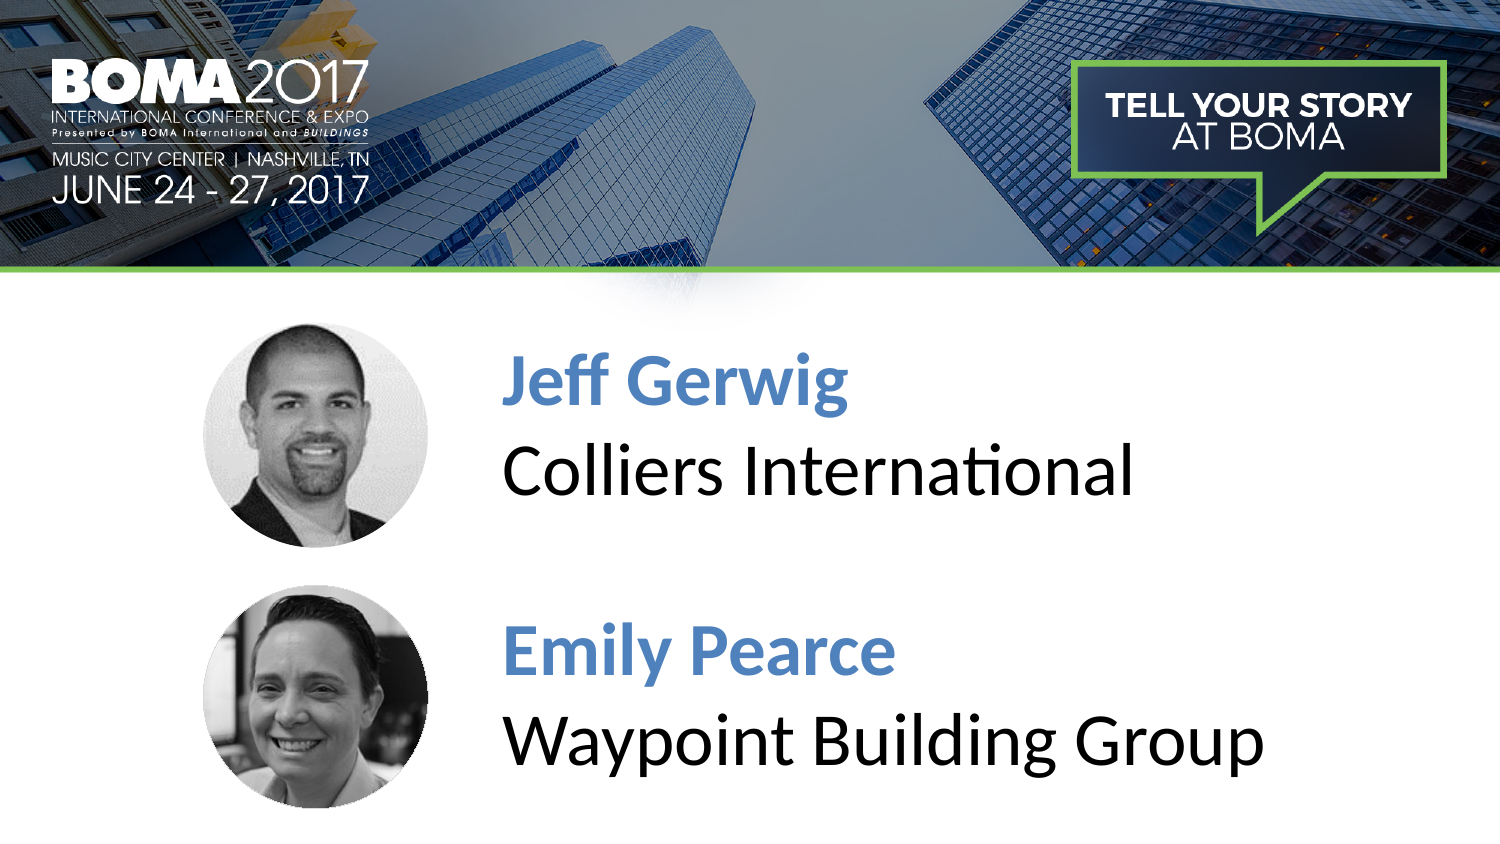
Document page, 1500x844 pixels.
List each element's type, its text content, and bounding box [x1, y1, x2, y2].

title Jeff Gerwig Colliers International Emily Pearce Waypoint Building Group [487, 322, 1495, 612]
picture [0, 0, 1500, 844]
